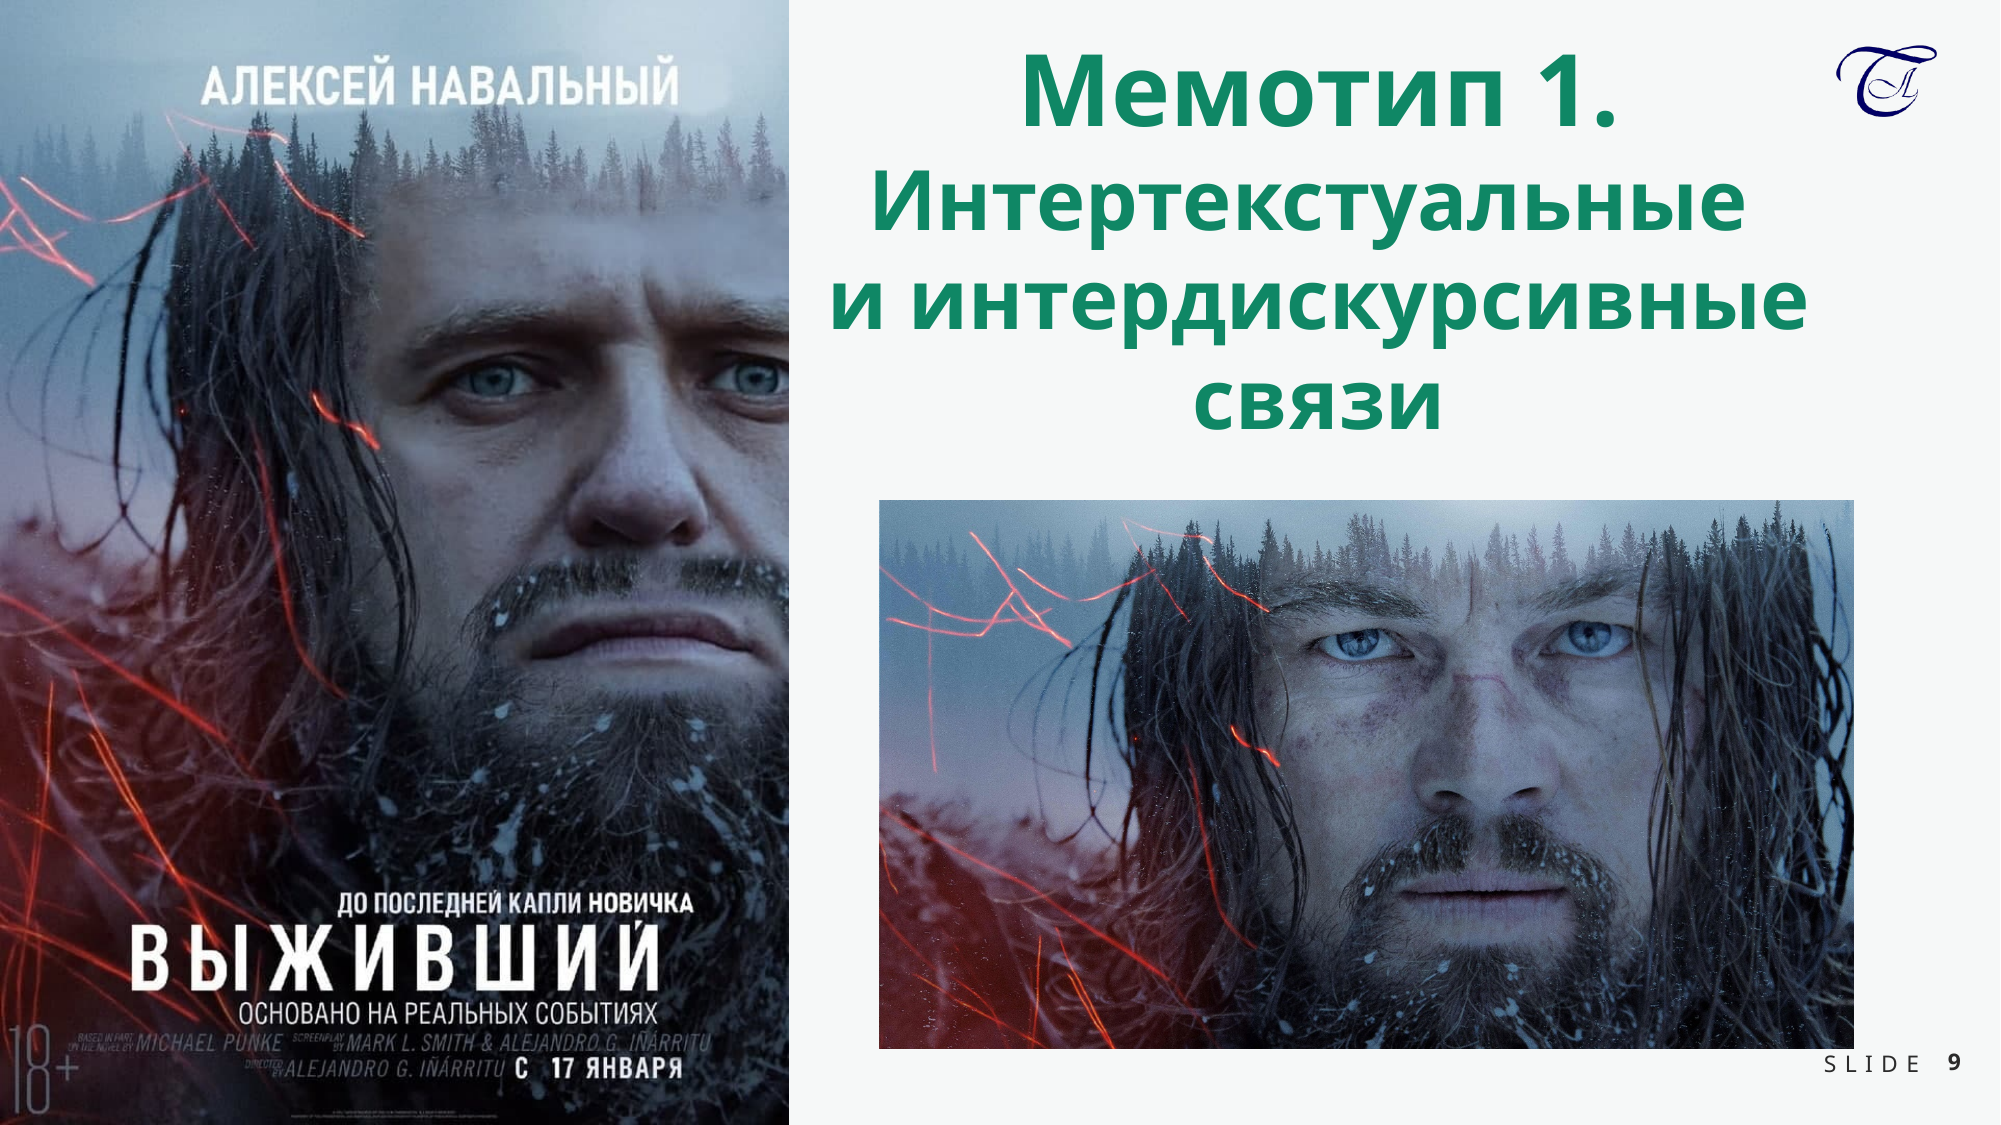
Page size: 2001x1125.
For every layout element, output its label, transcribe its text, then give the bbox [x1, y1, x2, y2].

picture [0, 0, 789, 1125]
picture [1836, 45, 1937, 117]
picture [879, 500, 1854, 1049]
text_box Мемотип 1. Интертекстуальные и интердискурсивные связи [811, 19, 1827, 455]
